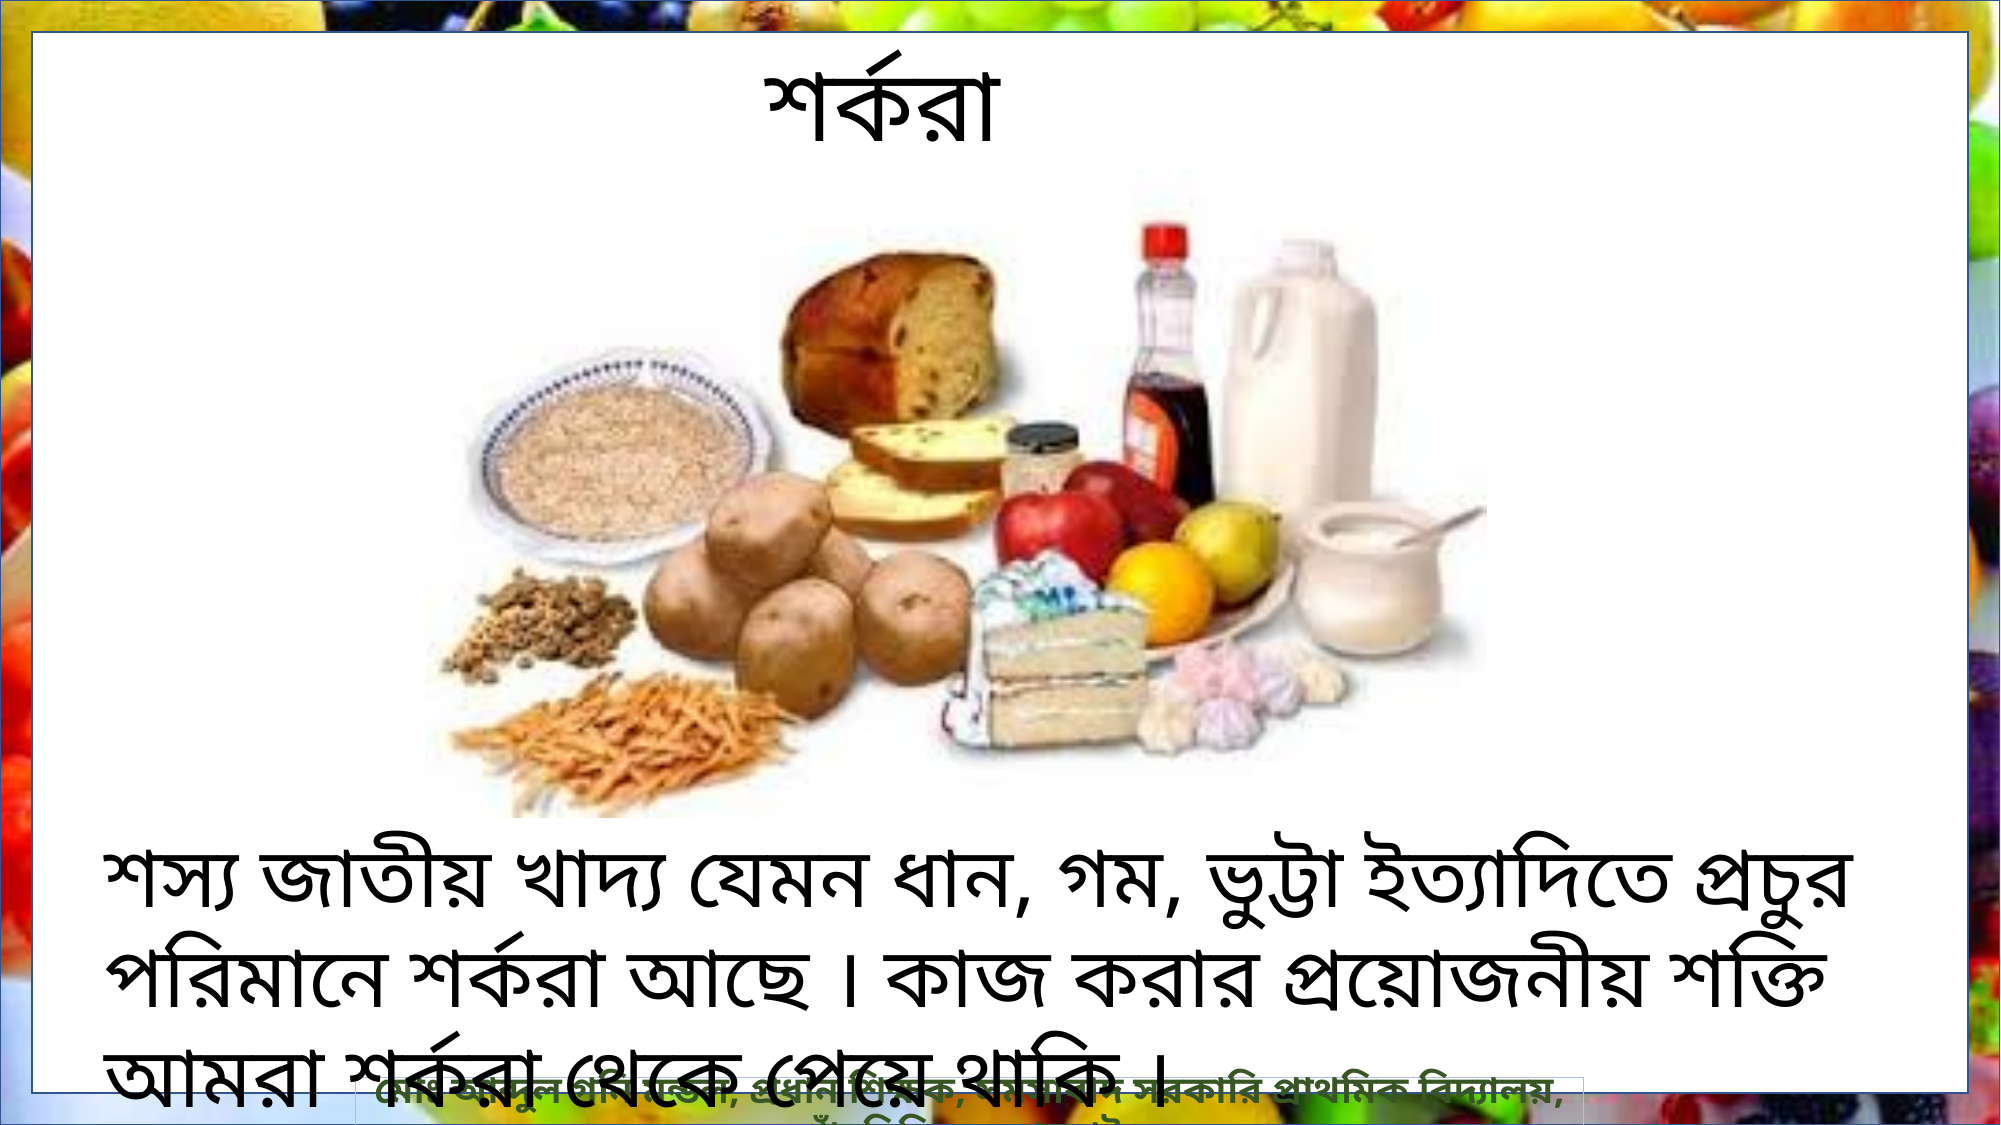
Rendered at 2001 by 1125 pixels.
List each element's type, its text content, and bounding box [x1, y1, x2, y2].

text_box শর্করা [733, 33, 1059, 169]
text_box শস্য জাতীয় খাদ্য যেমন ধান, গম, ভুট্টা ইত্যাদিতে প্রচুর পরিমানে শর্করা আছে । কাজ করার প্রয়োজনীয় শক্তি আমরা শর্করা থেকে পেয়ে থাকি । [89, 817, 2000, 1125]
picture [1, 1, 1999, 1124]
picture [425, 170, 1487, 818]
